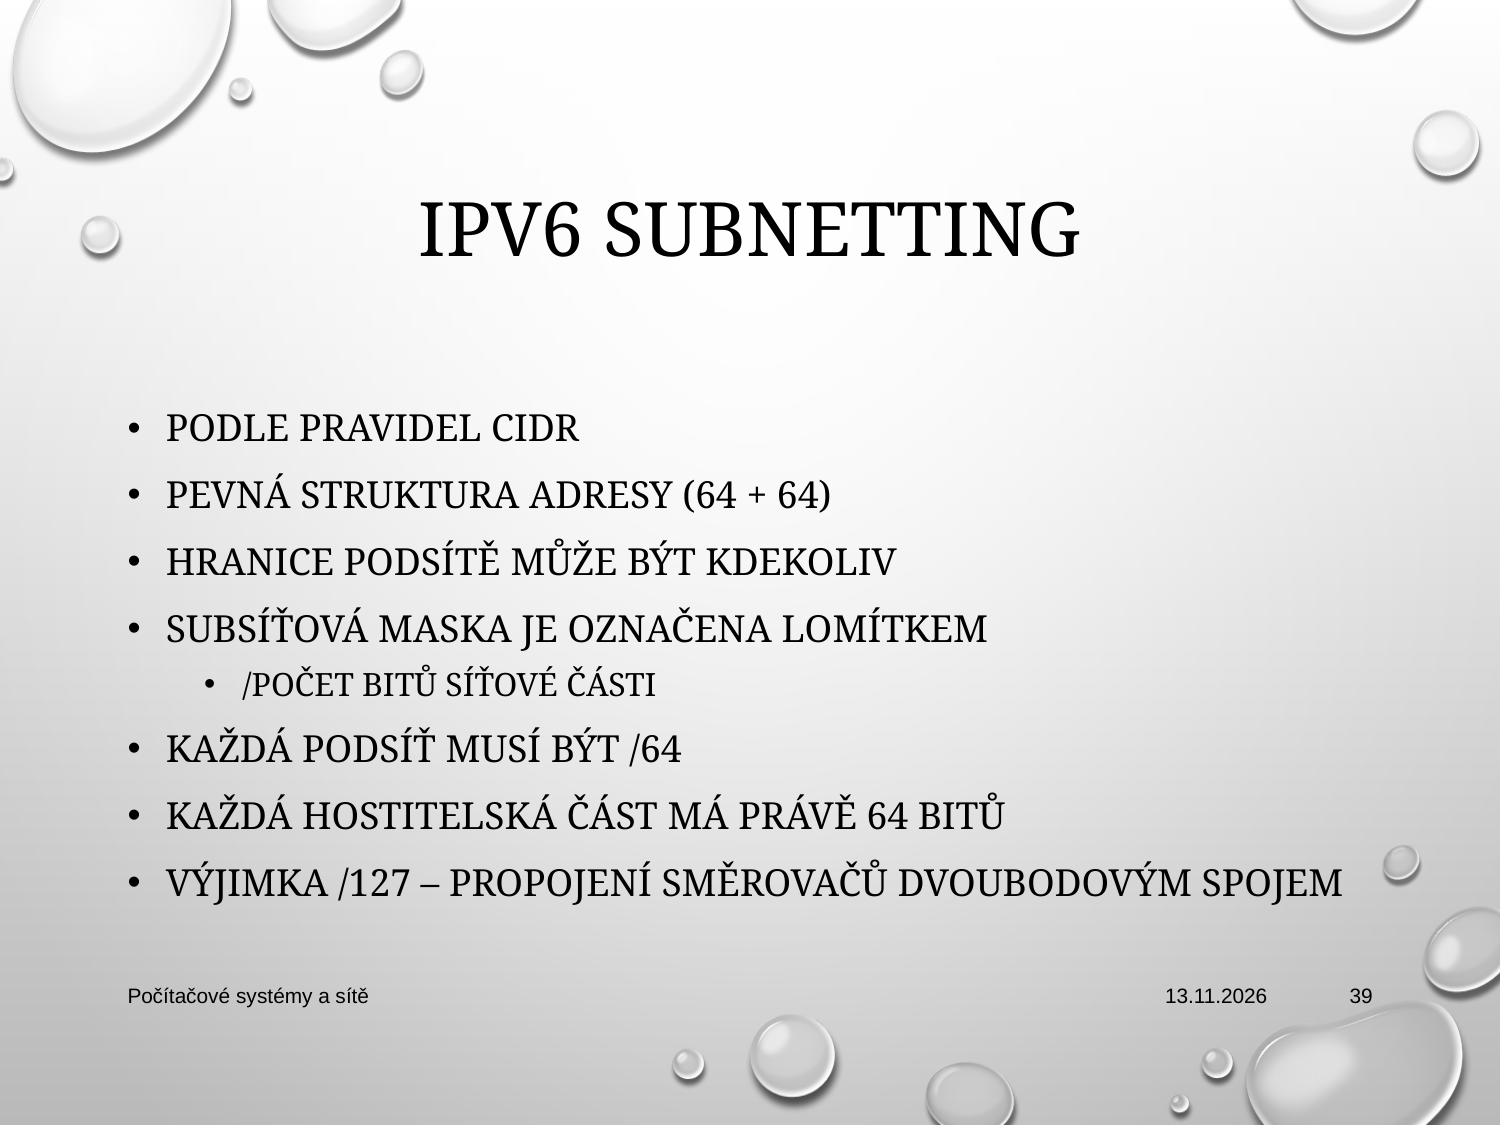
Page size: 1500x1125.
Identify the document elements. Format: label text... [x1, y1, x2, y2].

slide_number 39 [1293, 965, 1388, 1025]
picture [0, 0, 1500, 1125]
list Podle pravidel CIDR Pevná struktura adresy (64 + 64) Hranice podsítě může být kdekoliv Subsíťová maska je označena lomítkem /počet bitů síťové části Každá podsíť musí být /64 Každá hostitelská část má právě 64 bitů Výjimka /127 – propojení směrovačů dvoubodovým spojem [112, 388, 1388, 950]
title IPv6 subnetting [112, 101, 1388, 364]
slide_number 27. 2. 2019 [944, 965, 1283, 1025]
footer Počítačové systémy a sítě [112, 965, 934, 1025]
